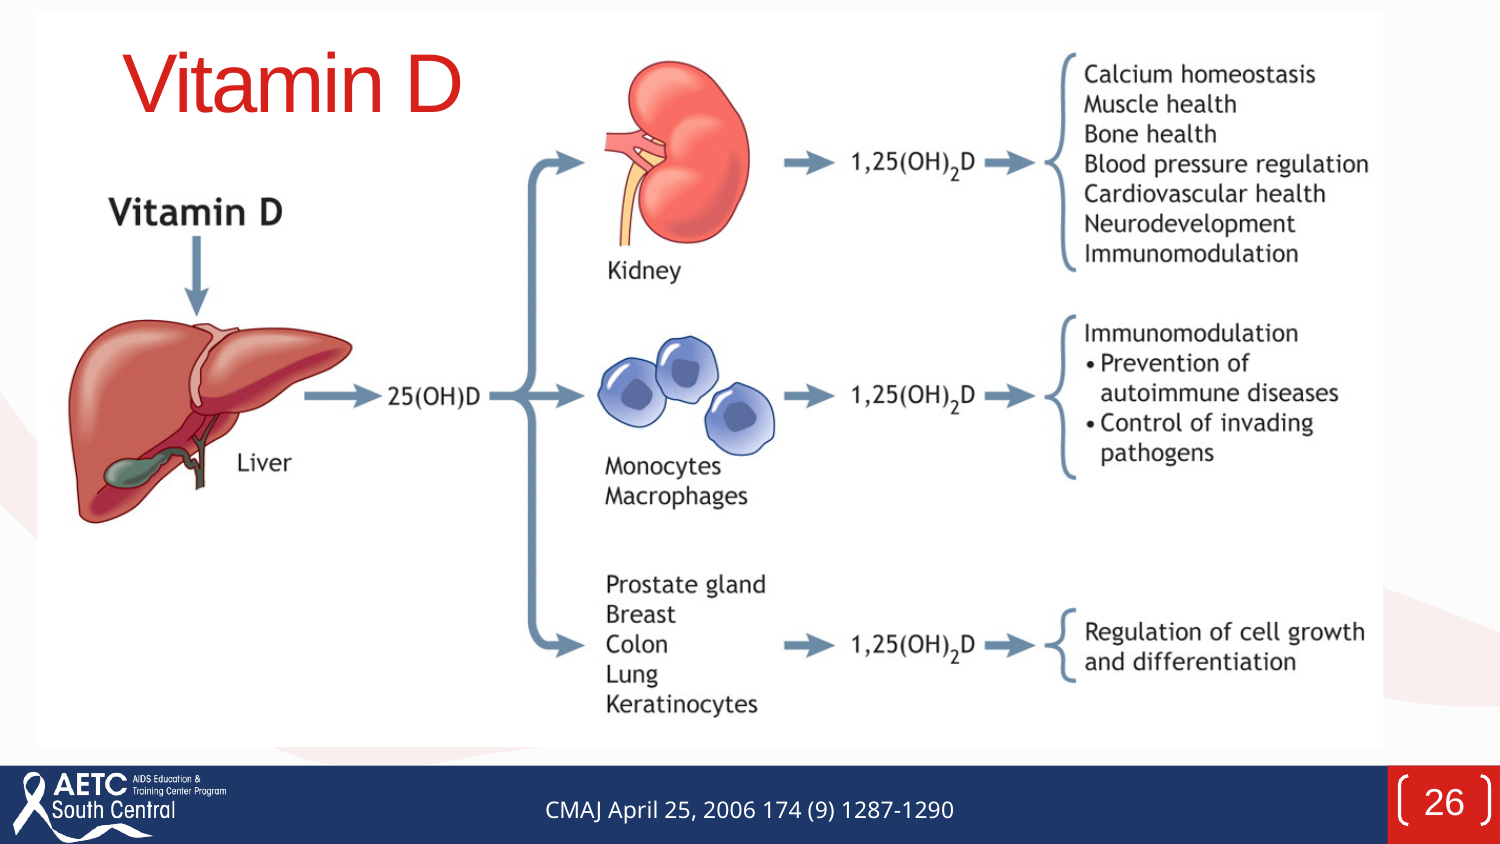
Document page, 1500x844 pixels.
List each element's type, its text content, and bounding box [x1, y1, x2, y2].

picture [36, 11, 1384, 748]
slide_number 26 [1397, 774, 1492, 827]
picture [12, 770, 227, 844]
text_box CMAJ April 25, 2006 174 (9) 1287-1290 [374, 788, 1125, 831]
